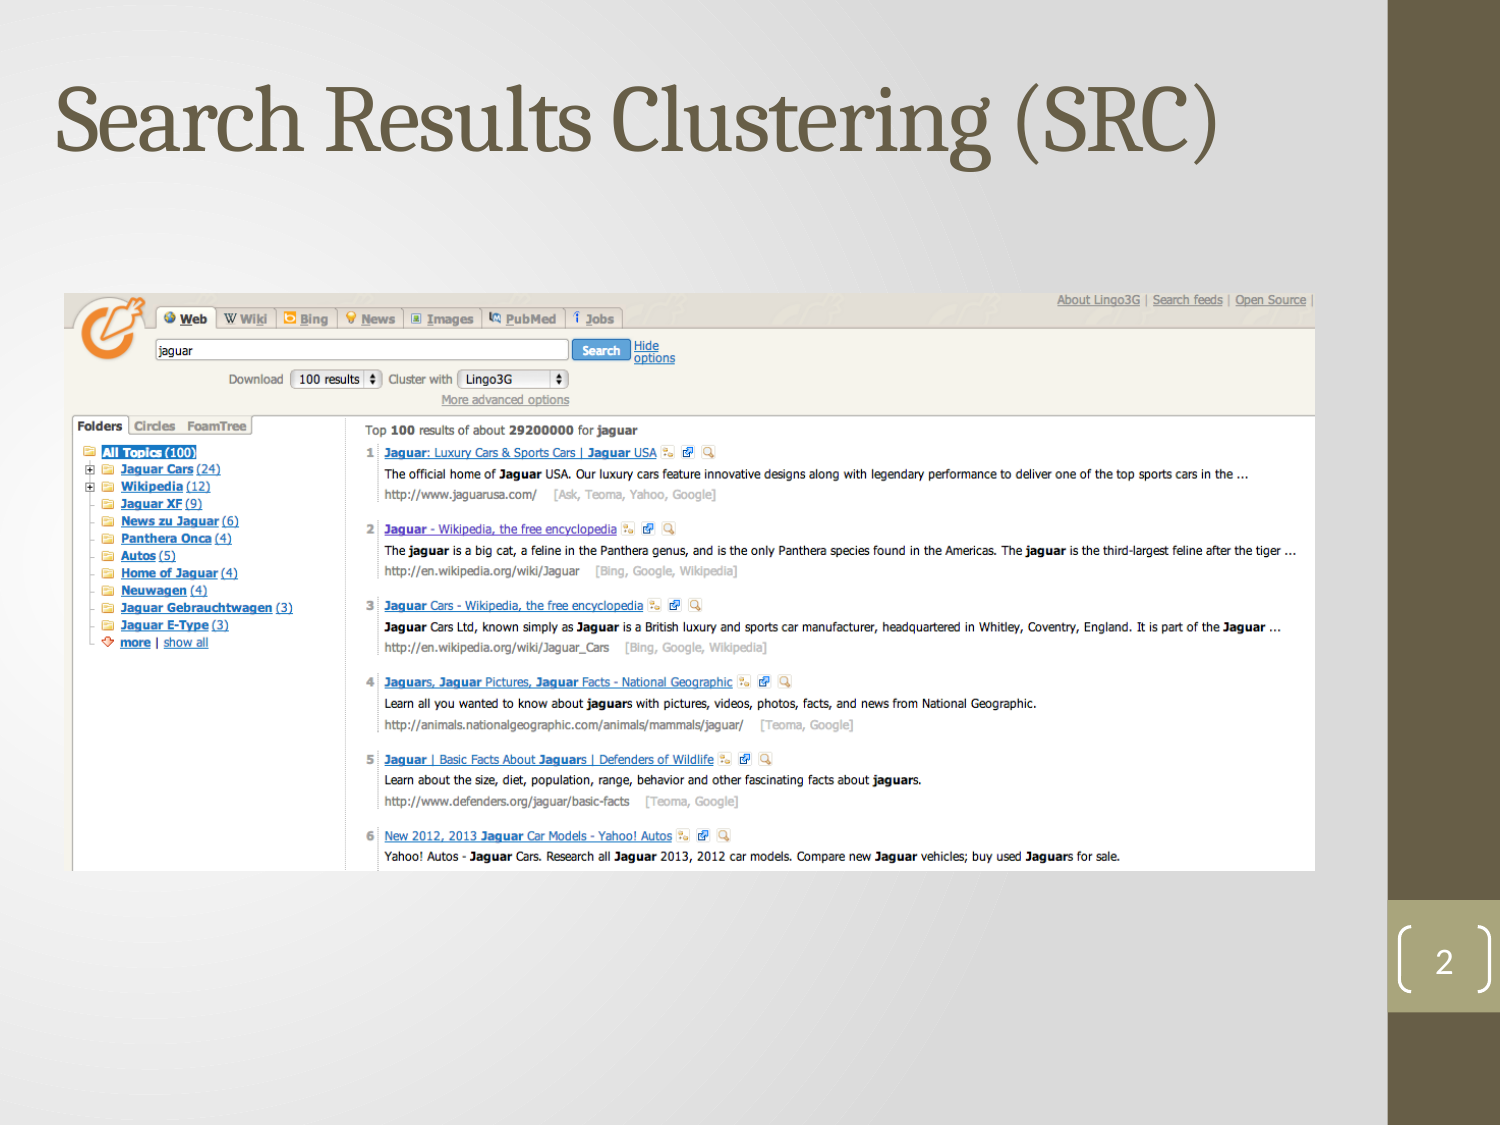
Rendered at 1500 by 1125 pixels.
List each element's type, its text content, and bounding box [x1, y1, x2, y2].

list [64, 187, 1316, 977]
title Search Results Clustering (SRC) [41, 19, 1356, 207]
slide_number 2 [1397, 925, 1492, 994]
